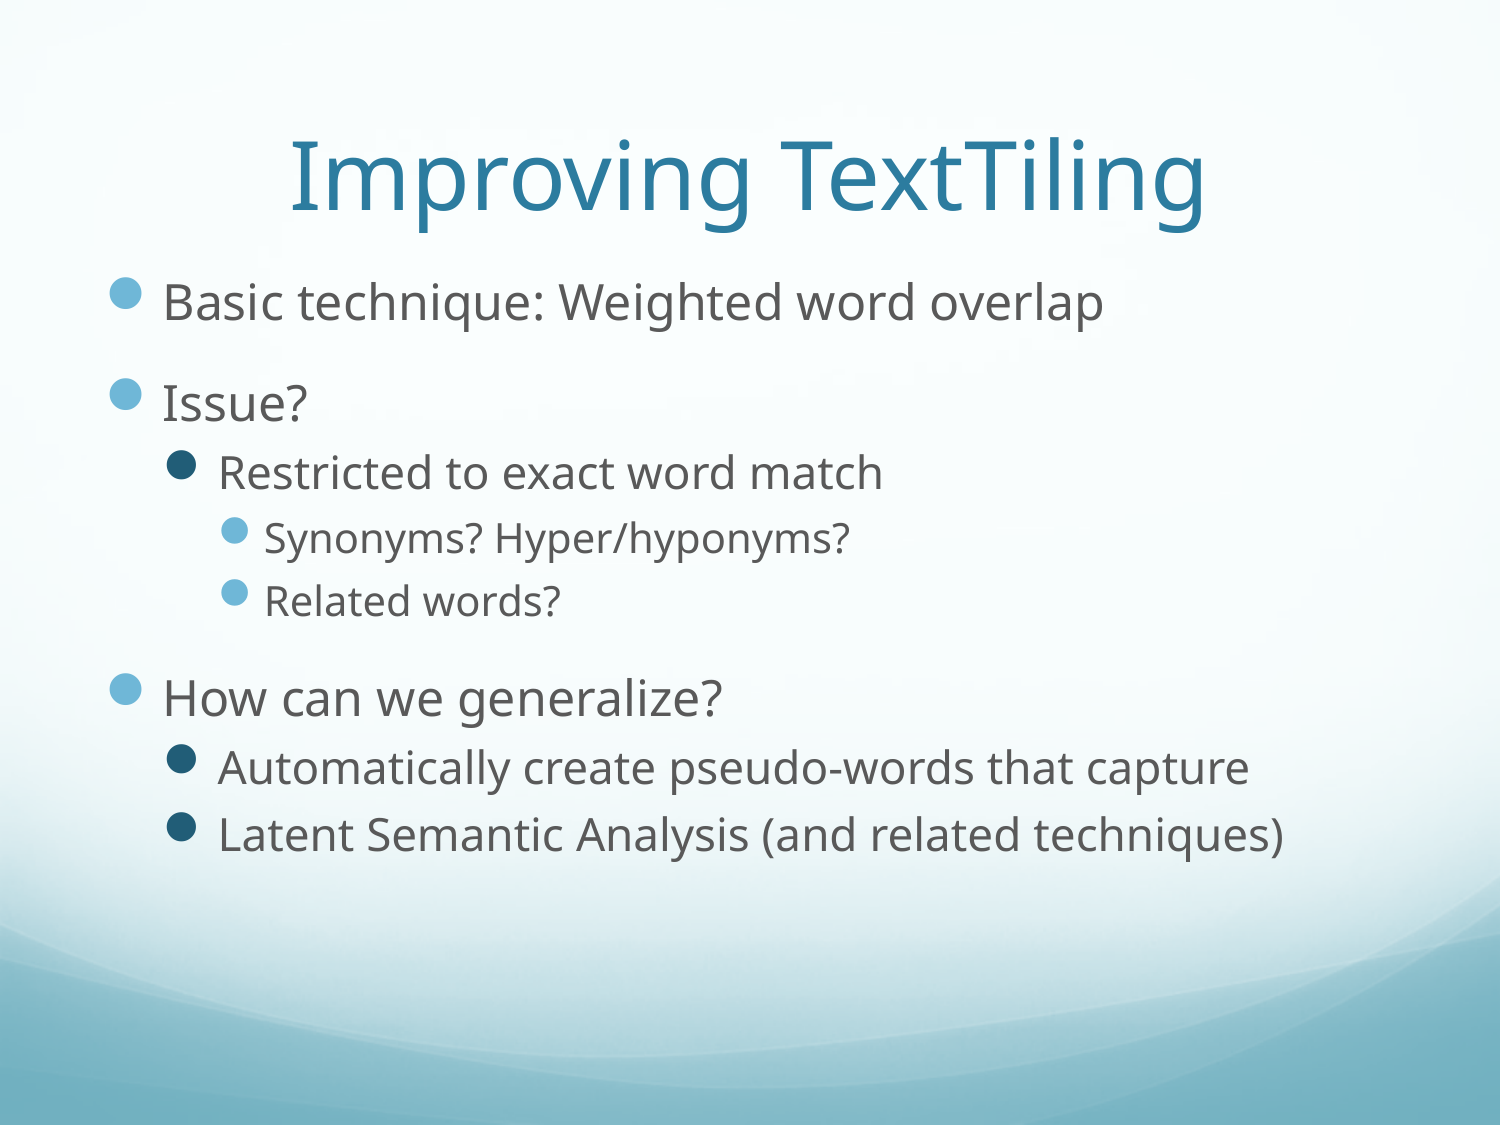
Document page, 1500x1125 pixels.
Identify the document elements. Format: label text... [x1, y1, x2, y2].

title Improving TextTiling [90, 17, 1410, 237]
list Basic technique: Weighted word overlap Issue? Restricted to exact word match Synonyms? Hyper/hyponyms? Related words? How can we generalize? Automatically create pseudo-words that capture Latent Semantic Analysis (and related techniques) [90, 262, 1410, 975]
